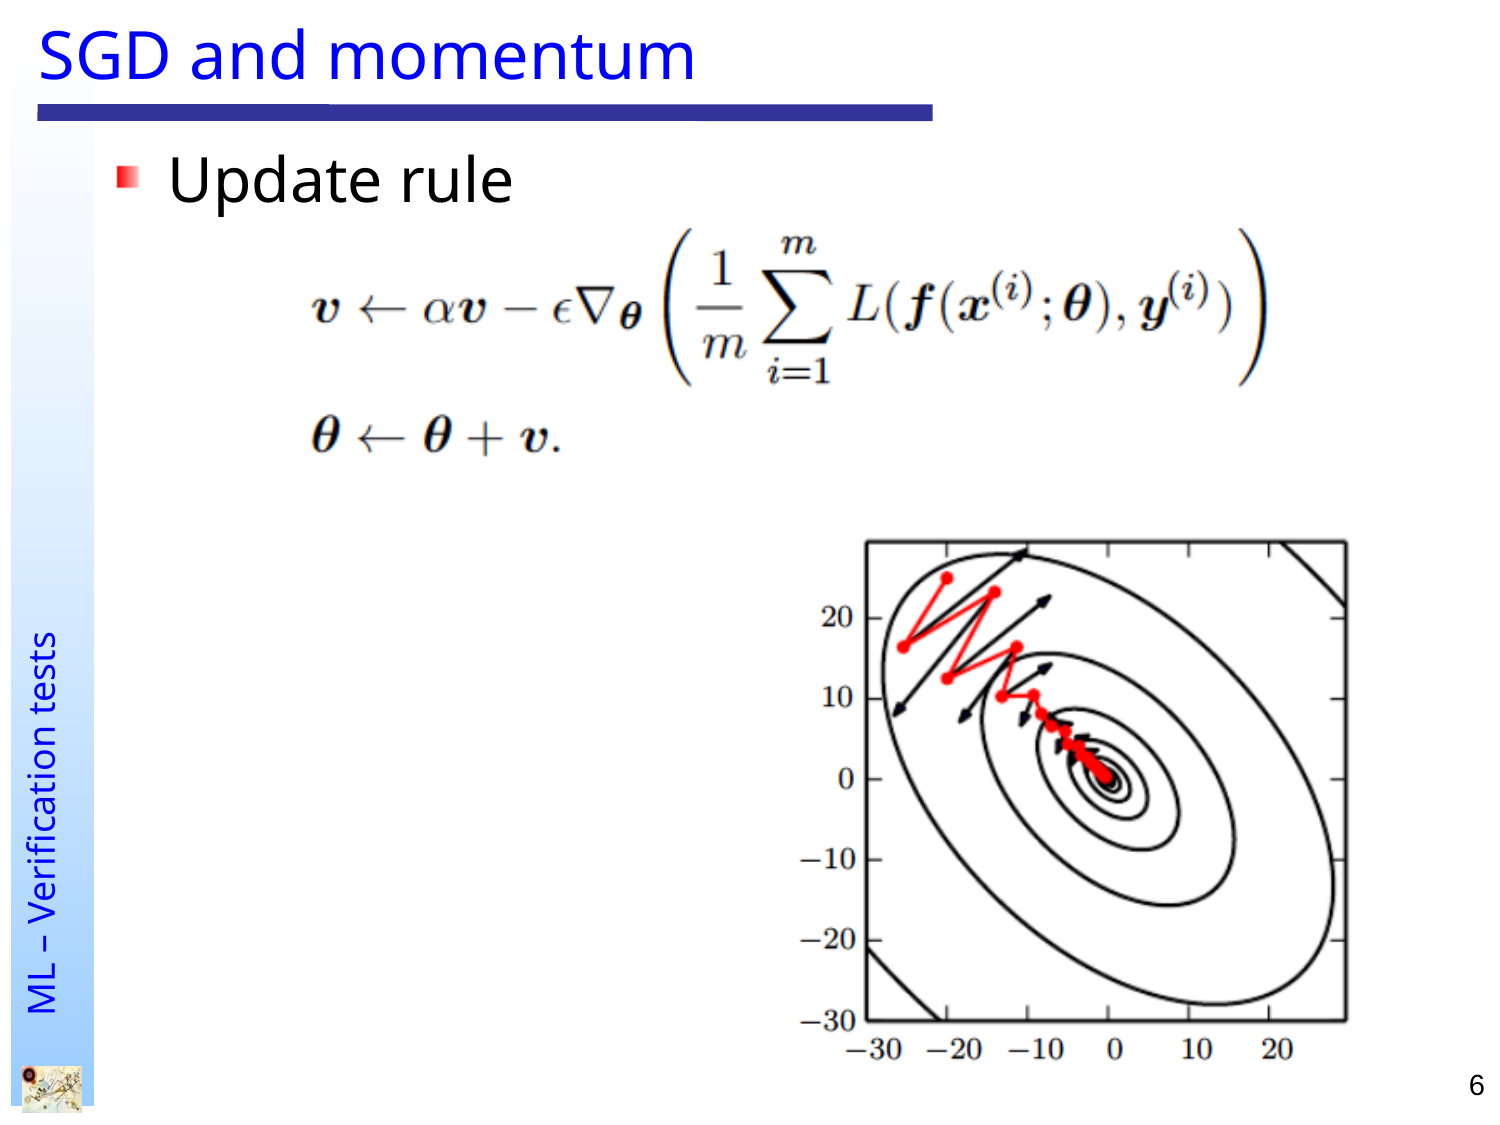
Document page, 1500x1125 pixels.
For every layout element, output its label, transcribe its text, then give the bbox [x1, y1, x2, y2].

picture [224, 207, 1415, 1094]
title SGD and momentum [23, 4, 1414, 101]
slide_number 6 [1149, 1058, 1500, 1125]
picture [115, 164, 142, 191]
list Update rule [100, 132, 1437, 1035]
picture [22, 1066, 82, 1113]
